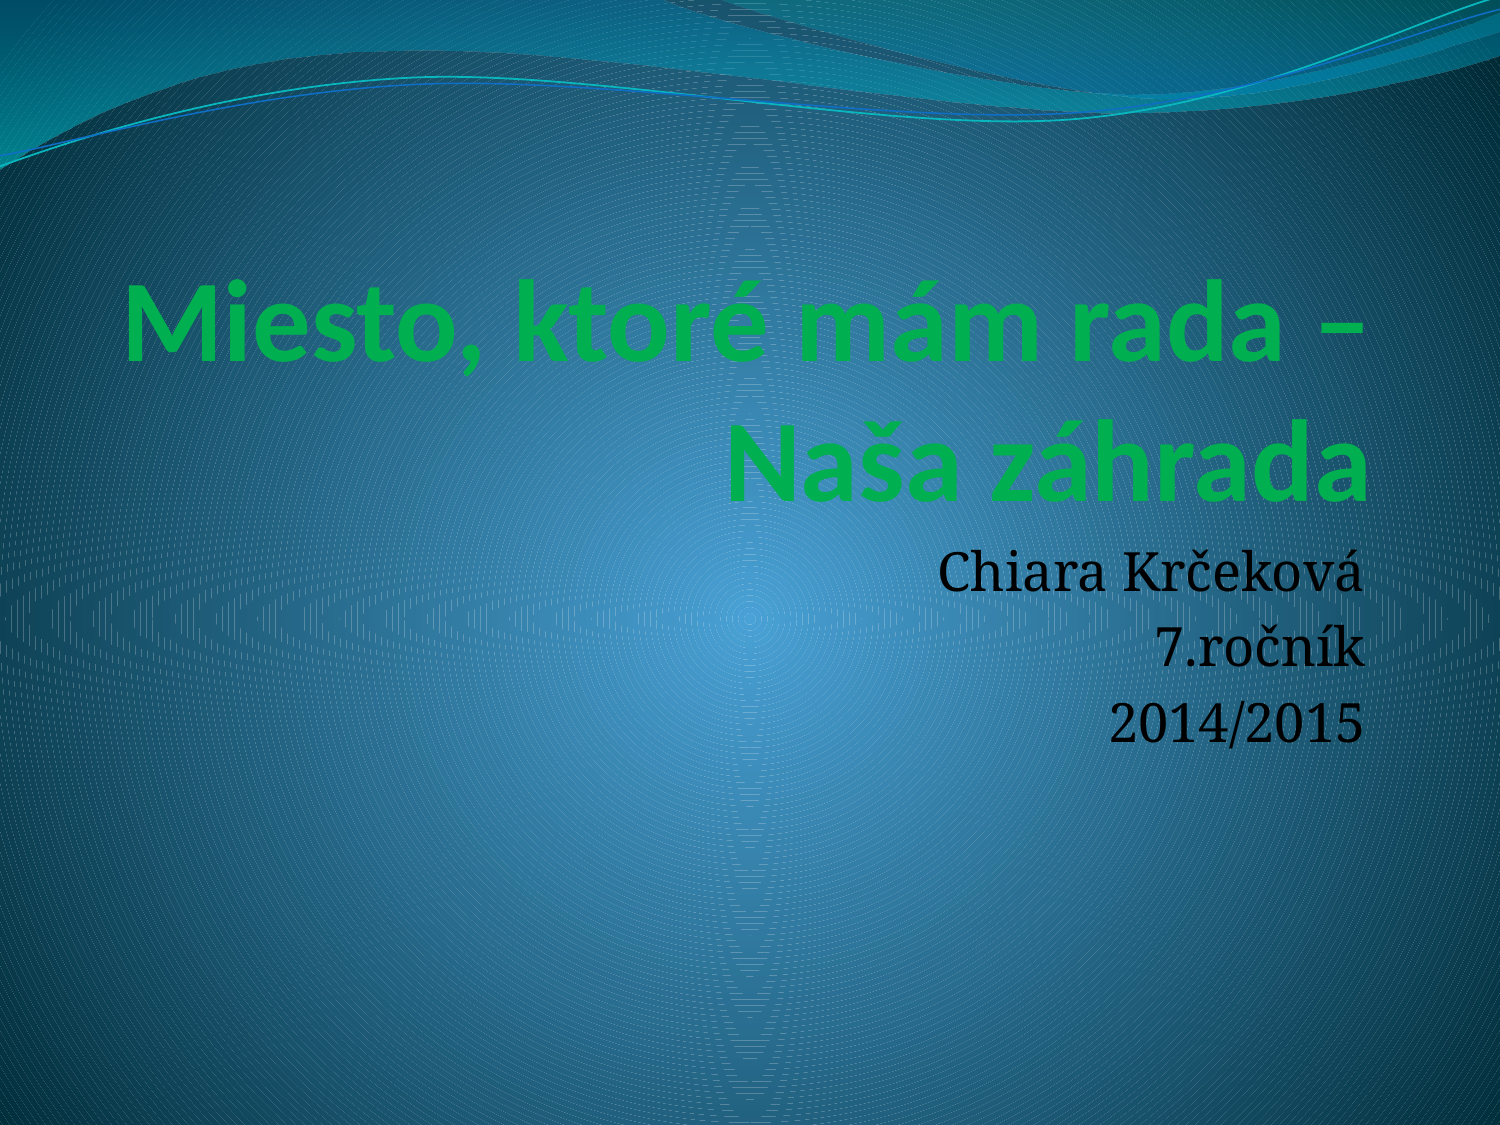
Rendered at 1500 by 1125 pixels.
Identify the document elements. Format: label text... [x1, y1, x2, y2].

subtitle Chiara Krčeková 7.ročník 2014/2015 [87, 529, 1376, 818]
title Miesto, ktoré mám rada – Naša záhrada [87, 224, 1376, 525]
